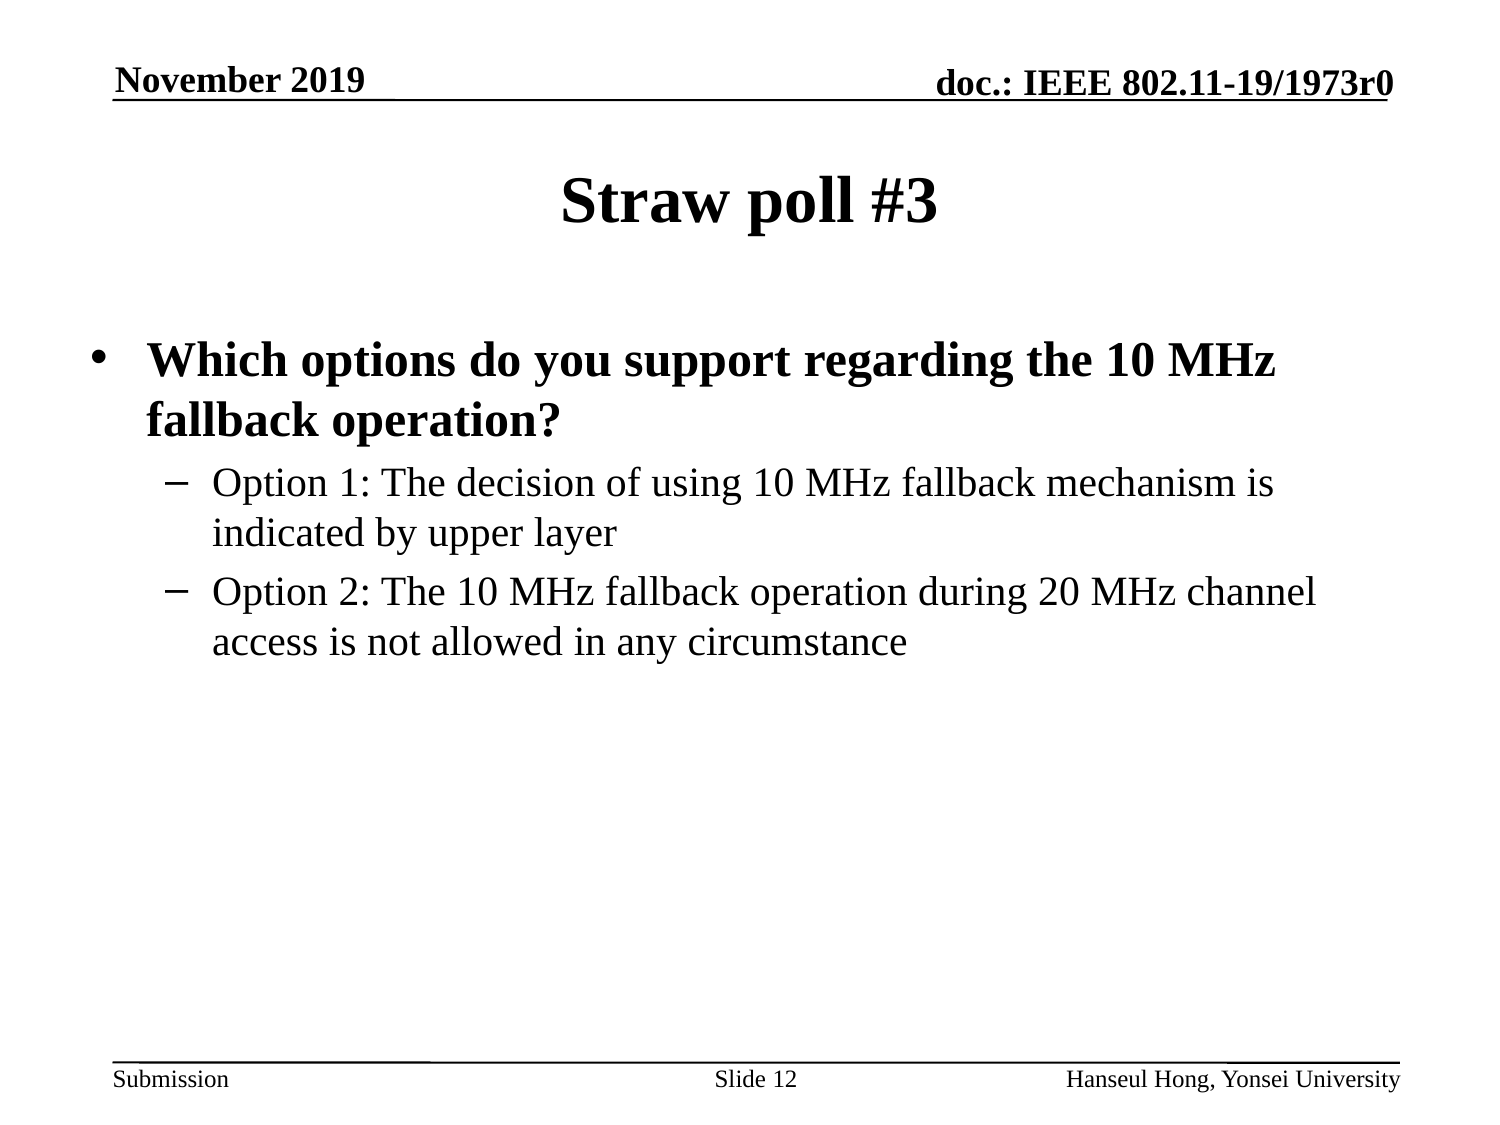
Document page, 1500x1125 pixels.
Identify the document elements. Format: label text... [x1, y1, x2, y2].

title Straw poll #3 [74, 101, 1426, 290]
list Which options do you support regarding the 10 MHz fallback operation? Option 1: The decision of using 10 MHz fallback mechanism is indicated by upper layer Option 2: The 10 MHz fallback operation during 20 MHz channel access is not allowed in any circumstance [74, 318, 1426, 1062]
